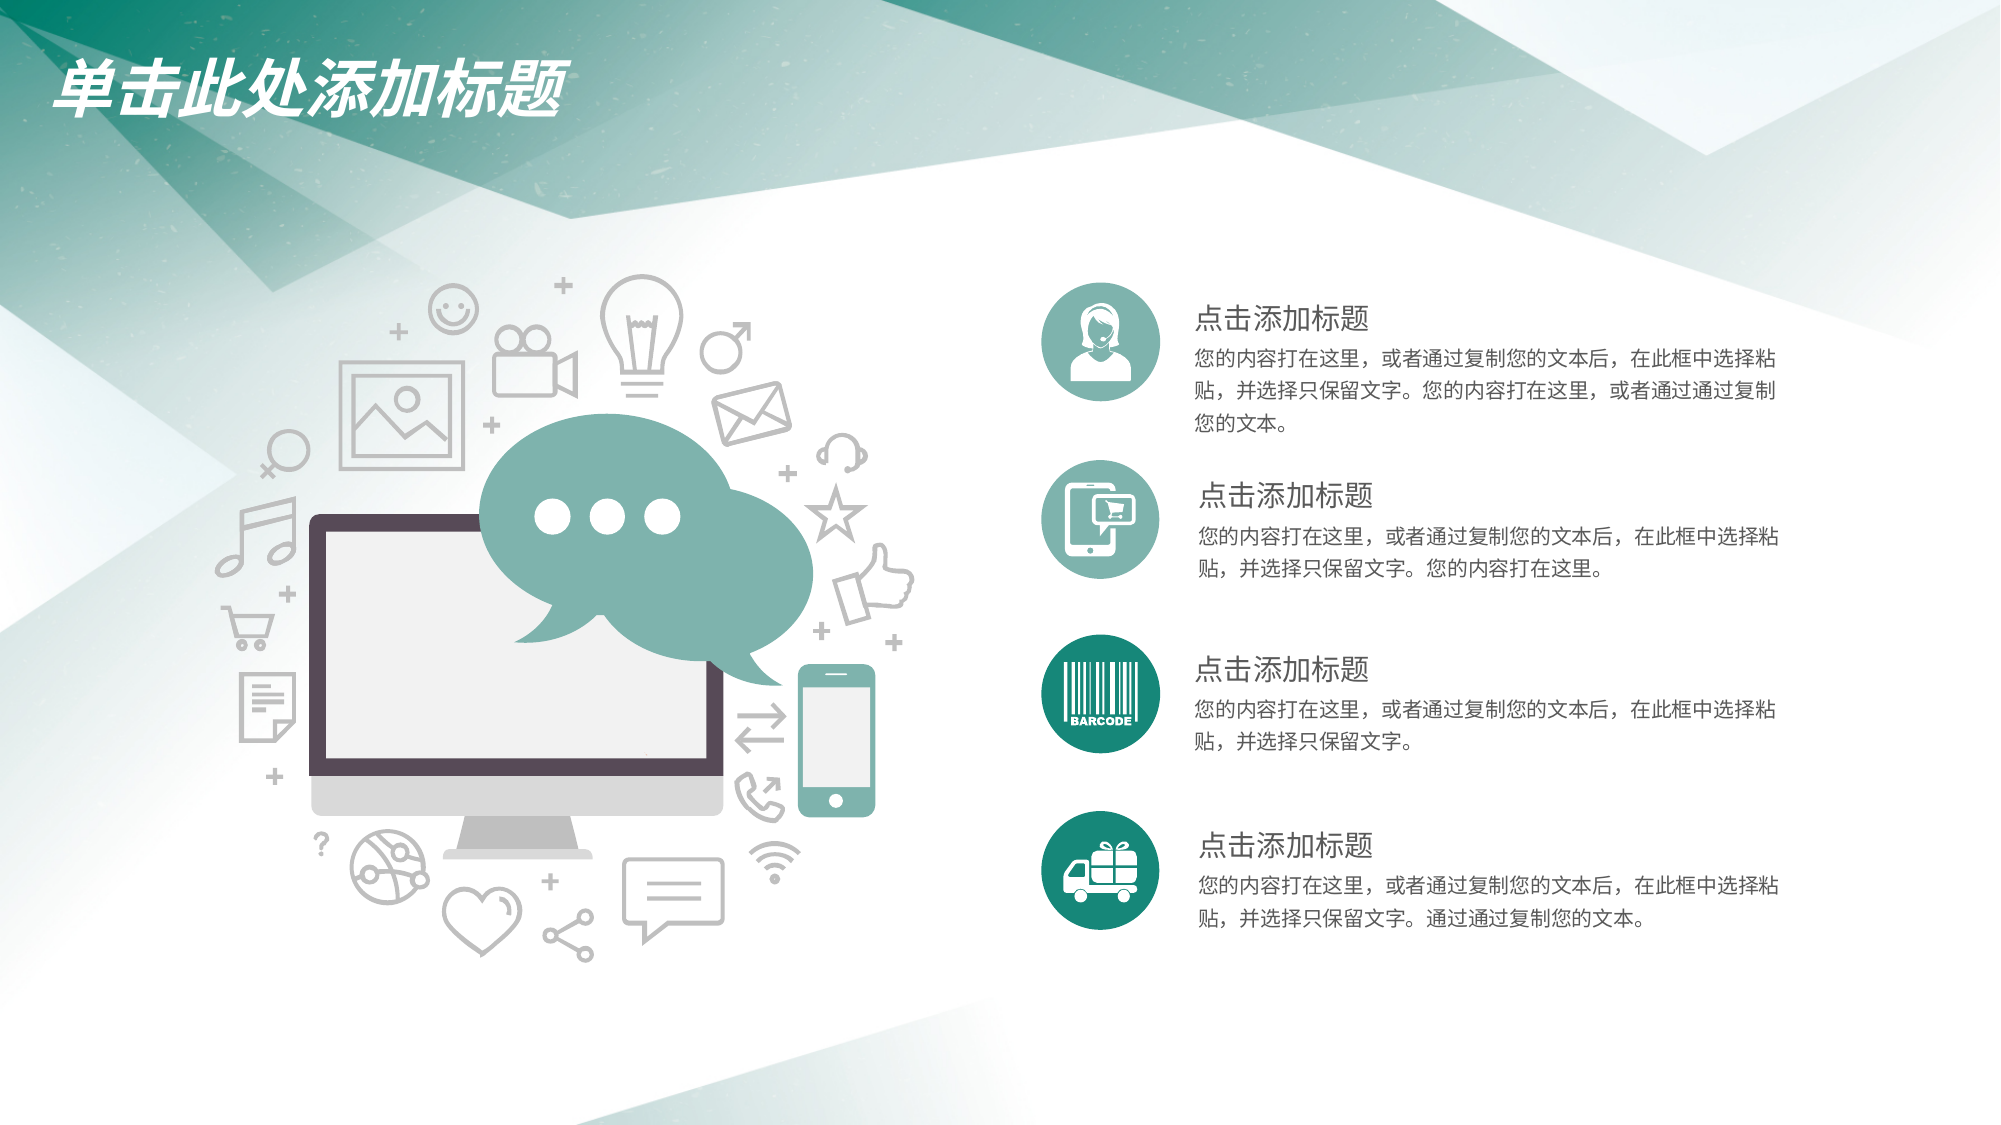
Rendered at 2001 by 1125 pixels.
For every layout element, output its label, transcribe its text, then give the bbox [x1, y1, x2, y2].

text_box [213, 274, 915, 963]
text_box [1071, 662, 1075, 715]
text_box [1041, 460, 1160, 579]
text_box 点击添加标题 [1179, 633, 1666, 681]
picture [0, 0, 2001, 1125]
text_box 点击添加标题 [1183, 460, 1670, 508]
text_box 您的内容打在这里，或者通过复制您的文本后，在此框中选择粘贴，并选择只保留文字。您的内容打在这里，或者通过通过复制您的文本。 [1179, 330, 1794, 443]
text_box 您的内容打在这里，或者通过复制您的文本后，在此框中选择粘贴，并选择只保留文字。您的内容打在这里。 [1183, 508, 1798, 589]
text_box 点击添加标题 [1183, 809, 1670, 858]
text_box [1071, 716, 1123, 726]
text_box [1122, 662, 1127, 715]
text_box 点击添加标题 [1179, 282, 1666, 330]
text_box [1124, 716, 1132, 726]
text_box [1110, 662, 1115, 715]
text_box 您的内容打在这里，或者通过复制您的文本后，在此框中选择粘贴，并选择只保留文字。 [1179, 681, 1794, 762]
text_box [1070, 303, 1131, 382]
text_box [1063, 662, 1068, 722]
text_box [1096, 662, 1100, 715]
text_box [1041, 634, 1161, 754]
text_box [1041, 811, 1160, 930]
text_box [1091, 841, 1113, 866]
text_box [1064, 482, 1116, 557]
title 单击此处添加标题 [33, 49, 1759, 134]
text_box [1115, 841, 1137, 866]
text_box 您的内容打在这里，或者通过复制您的文本后，在此框中选择粘贴，并选择只保留文字。通过通过复制您的文本。 [1183, 858, 1798, 938]
text_box [1041, 282, 1161, 402]
text_box [1091, 494, 1136, 537]
text_box [1063, 859, 1138, 903]
